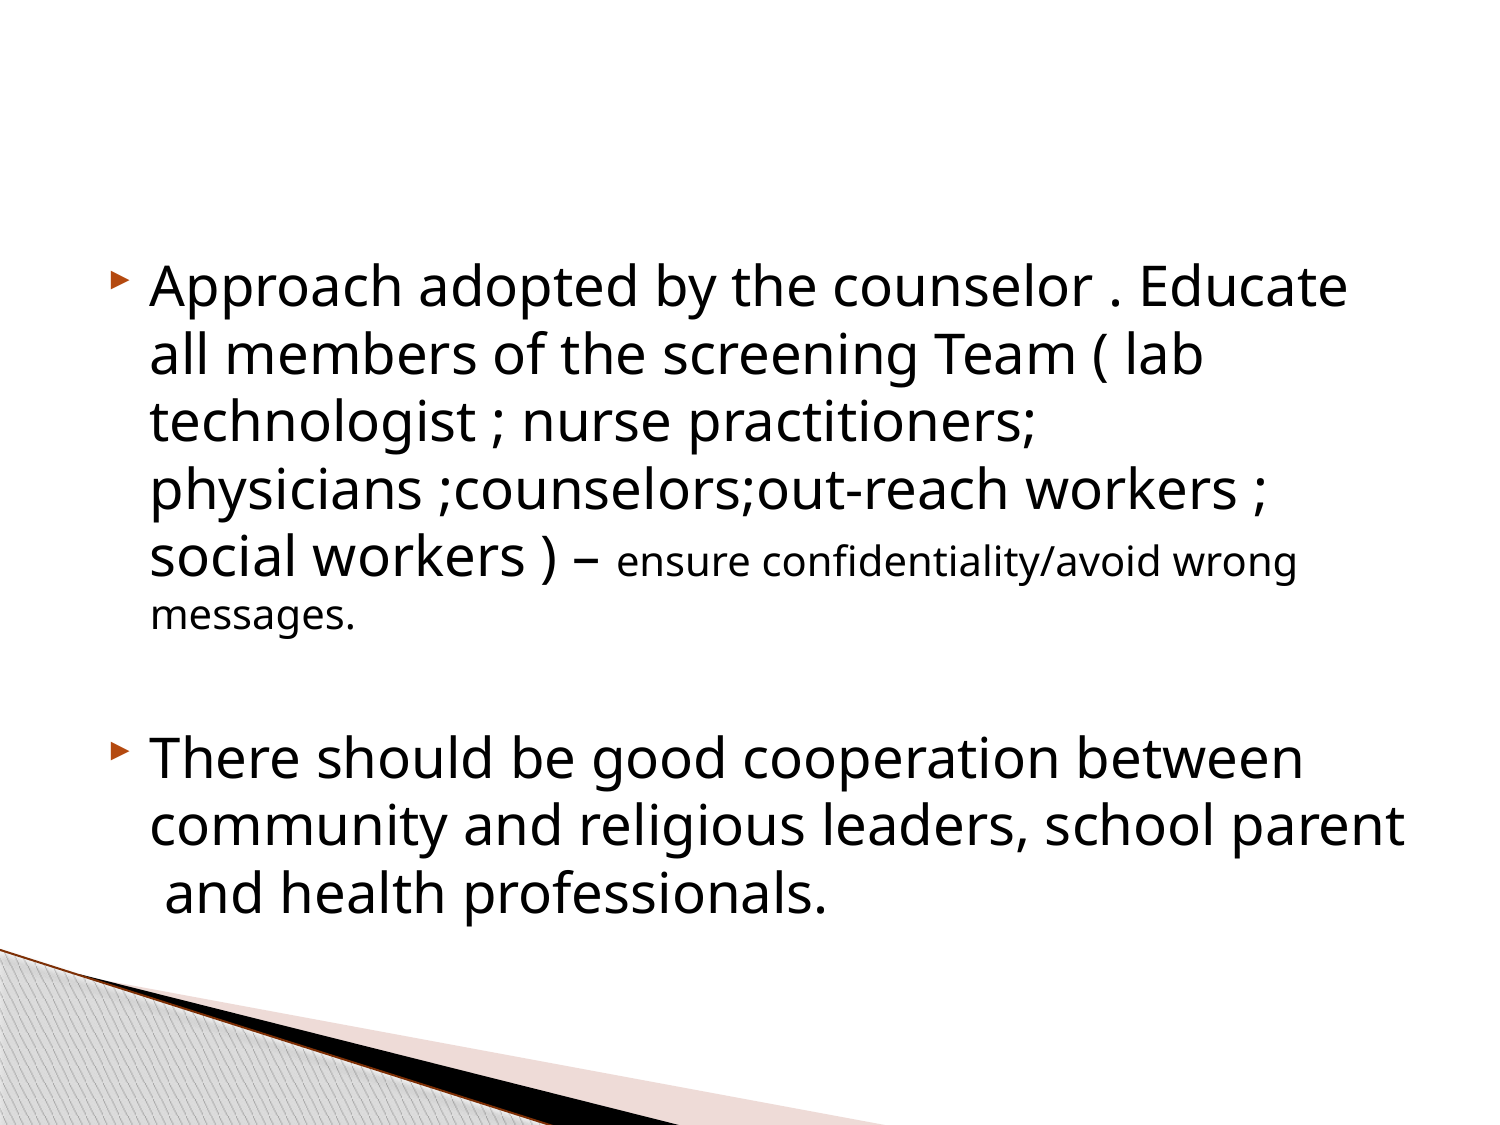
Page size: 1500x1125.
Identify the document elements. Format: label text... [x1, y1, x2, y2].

list Approach adopted by the counselor . Educate all members of the screening Team ( lab technologist ; nurse practitioners; physicians ;counselors;out-reach workers ; social workers ) – ensure confidentiality/avoid wrong messages. There should be good cooperation between community and religious leaders, school parent and health professionals. [75, 243, 1425, 986]
